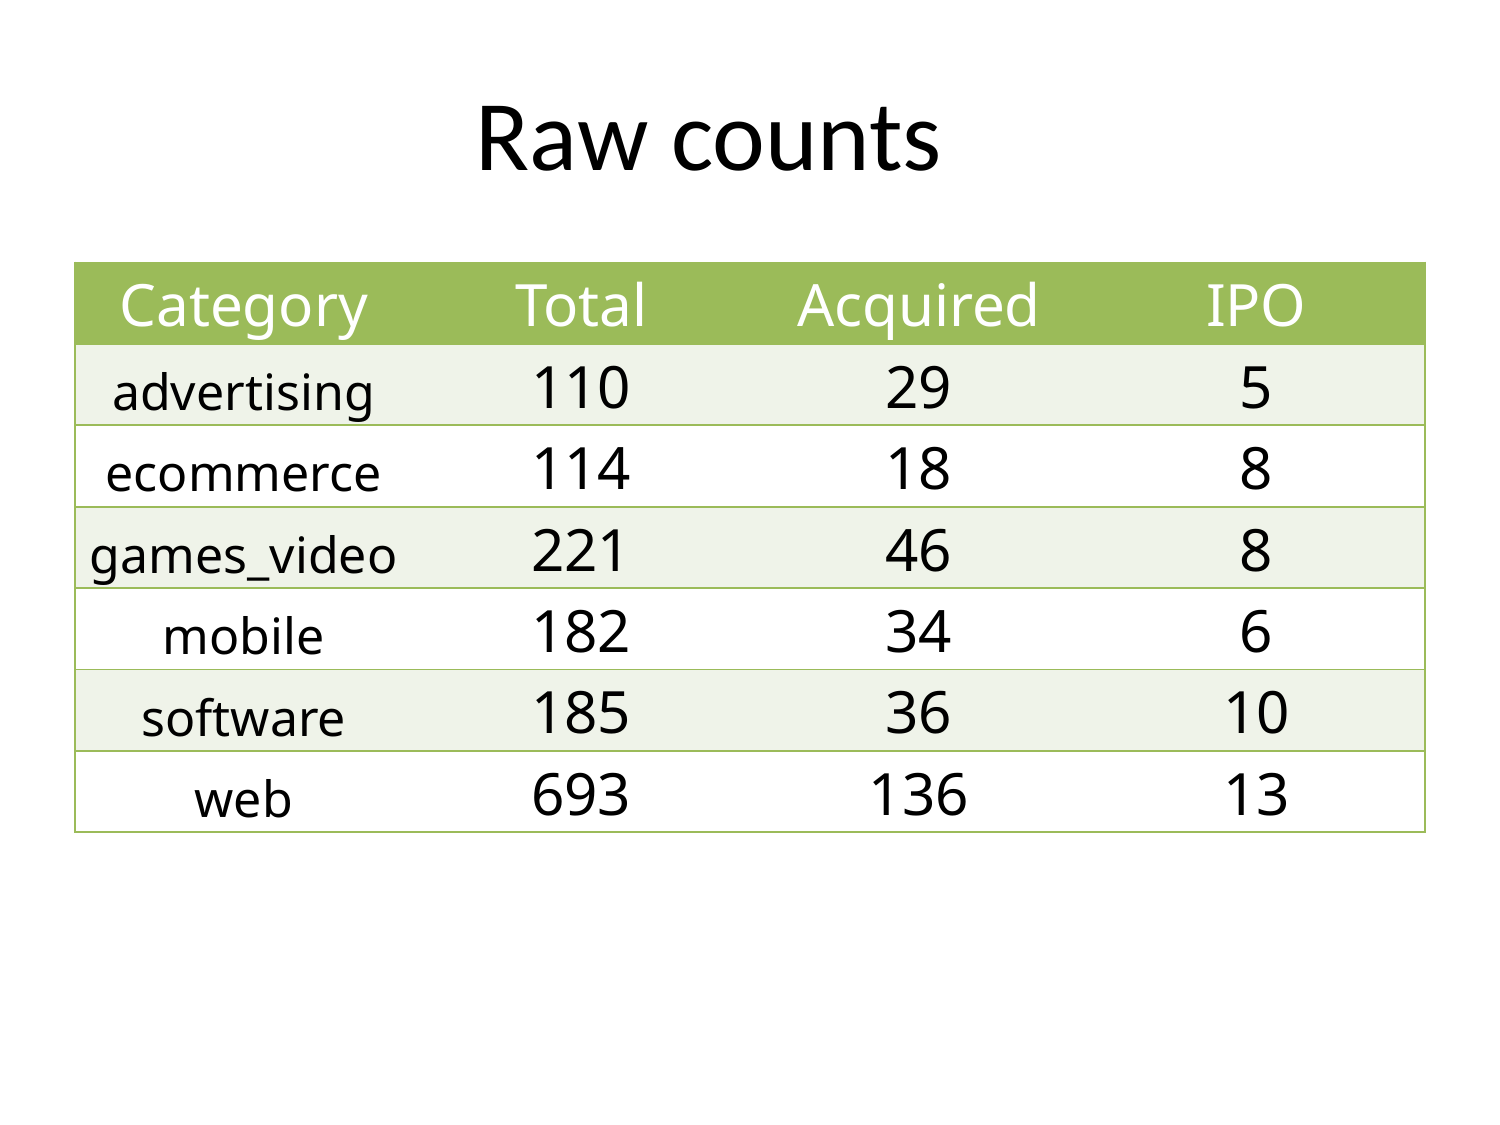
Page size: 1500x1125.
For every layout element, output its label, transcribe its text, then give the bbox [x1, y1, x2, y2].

table_cell 5 [1088, 345, 1424, 424]
table_cell 114 [413, 426, 750, 506]
table_cell 29 [750, 345, 1088, 424]
table_cell 34 [750, 589, 1088, 669]
table_cell 136 [750, 752, 1088, 831]
table_cell advertising [76, 345, 413, 424]
table_cell 110 [413, 345, 750, 424]
table_cell 221 [413, 508, 750, 587]
table_cell 8 [1088, 508, 1424, 587]
table_header Acquired [750, 263, 1088, 343]
table_cell mobile [76, 589, 413, 669]
table_cell games_video [76, 508, 413, 587]
table_header IPO [1088, 263, 1424, 343]
table_cell 8 [1088, 426, 1424, 506]
table_cell 6 [1088, 589, 1424, 669]
table_cell web [76, 752, 413, 831]
table_header Category [76, 263, 413, 343]
table_cell 693 [413, 752, 750, 831]
text_box Raw counts [218, 63, 1200, 199]
table_cell ecommerce [76, 426, 413, 506]
table_header Total [413, 263, 750, 343]
table_cell 18 [750, 426, 1088, 506]
table_cell 46 [750, 508, 1088, 587]
table_cell 36 [750, 670, 1088, 750]
table_cell software [76, 670, 413, 750]
table_cell 13 [1088, 752, 1424, 831]
table_cell 182 [413, 589, 750, 669]
table_cell 10 [1088, 670, 1424, 750]
table_cell 185 [413, 670, 750, 750]
